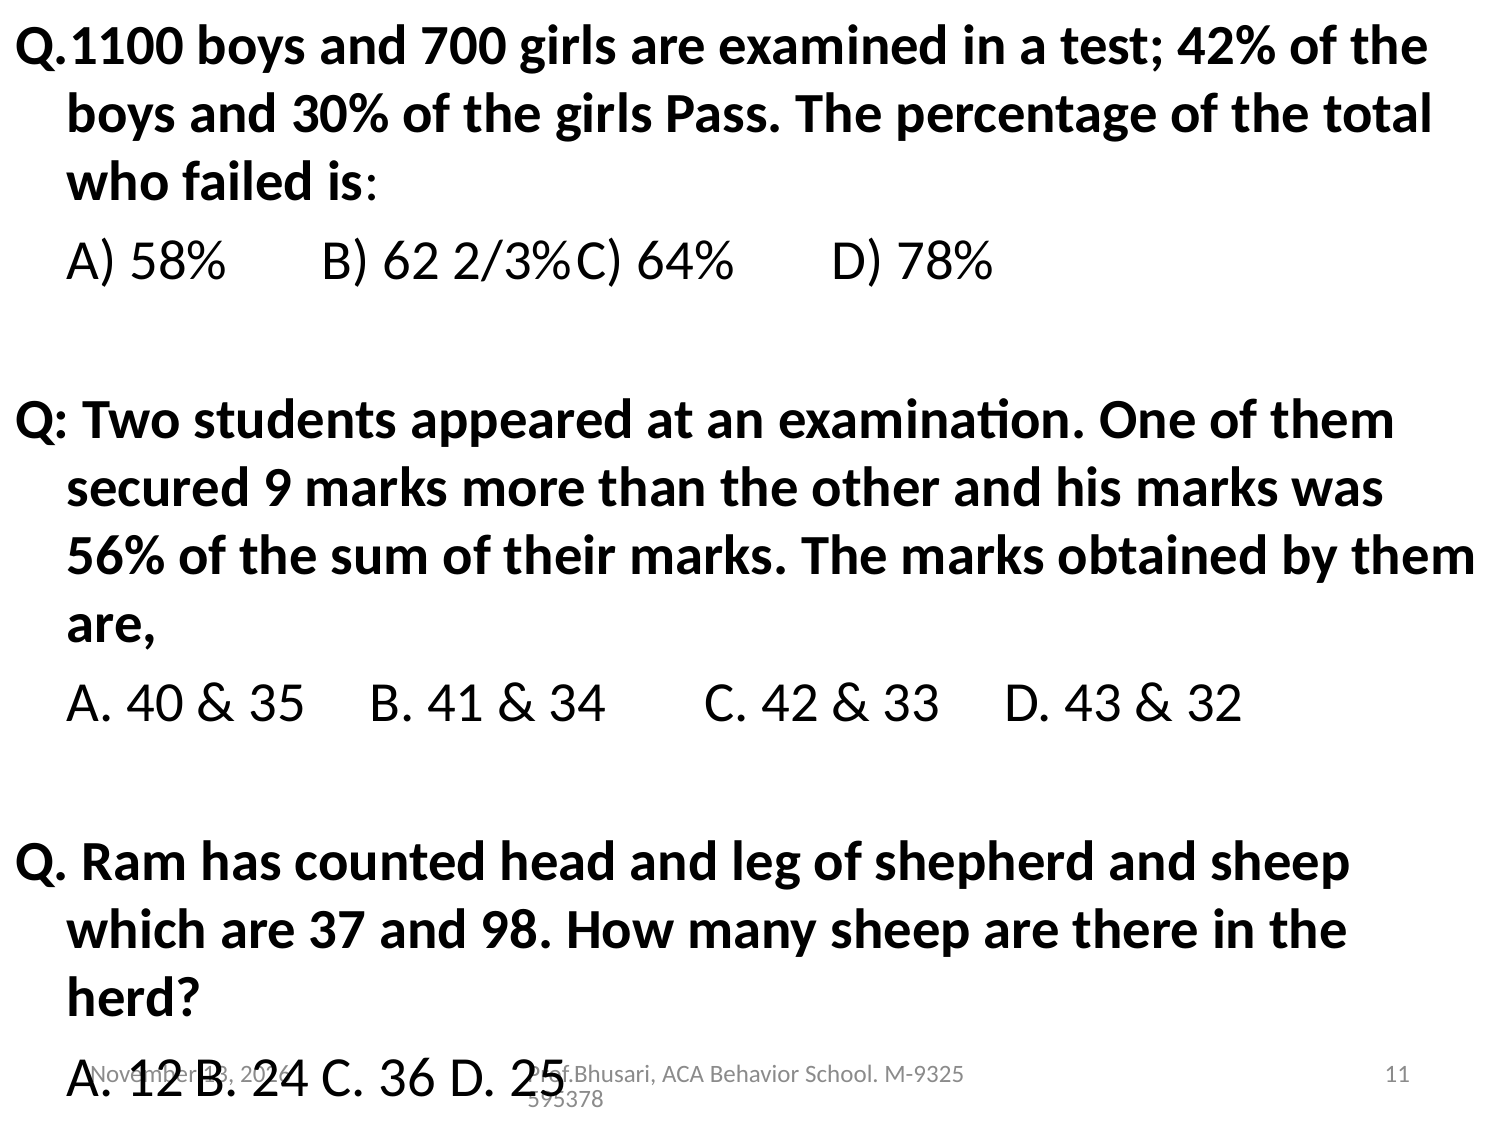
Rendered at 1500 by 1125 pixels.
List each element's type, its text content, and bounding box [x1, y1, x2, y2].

footer Prof.Bhusari, ACA Behavior School. M-9325595378 [512, 1042, 988, 1103]
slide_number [75, 1042, 425, 1103]
slide_number 11 [1074, 1042, 1425, 1103]
list Q.1100 boys and 700 girls are examined in a test; 42% of the boys and 30% of the girls Pass. The percentage of the total who failed is: A) 58% B) 62 2/3% C) 64% D) 78% Q: Two students appeared at an examination. One of them secured 9 marks more than the other and his marks was 56% of the sum of their marks. The marks obtained by them are, A. 40 & 35 B. 41 & 34 C. 42 & 33 D. 43 & 32 Q. Ram has counted head and leg of shepherd and sheep which are 37 and 98. How many sheep are there in the herd? A. 12 B. 24 C. 36 D. 25 [0, 0, 1500, 1125]
